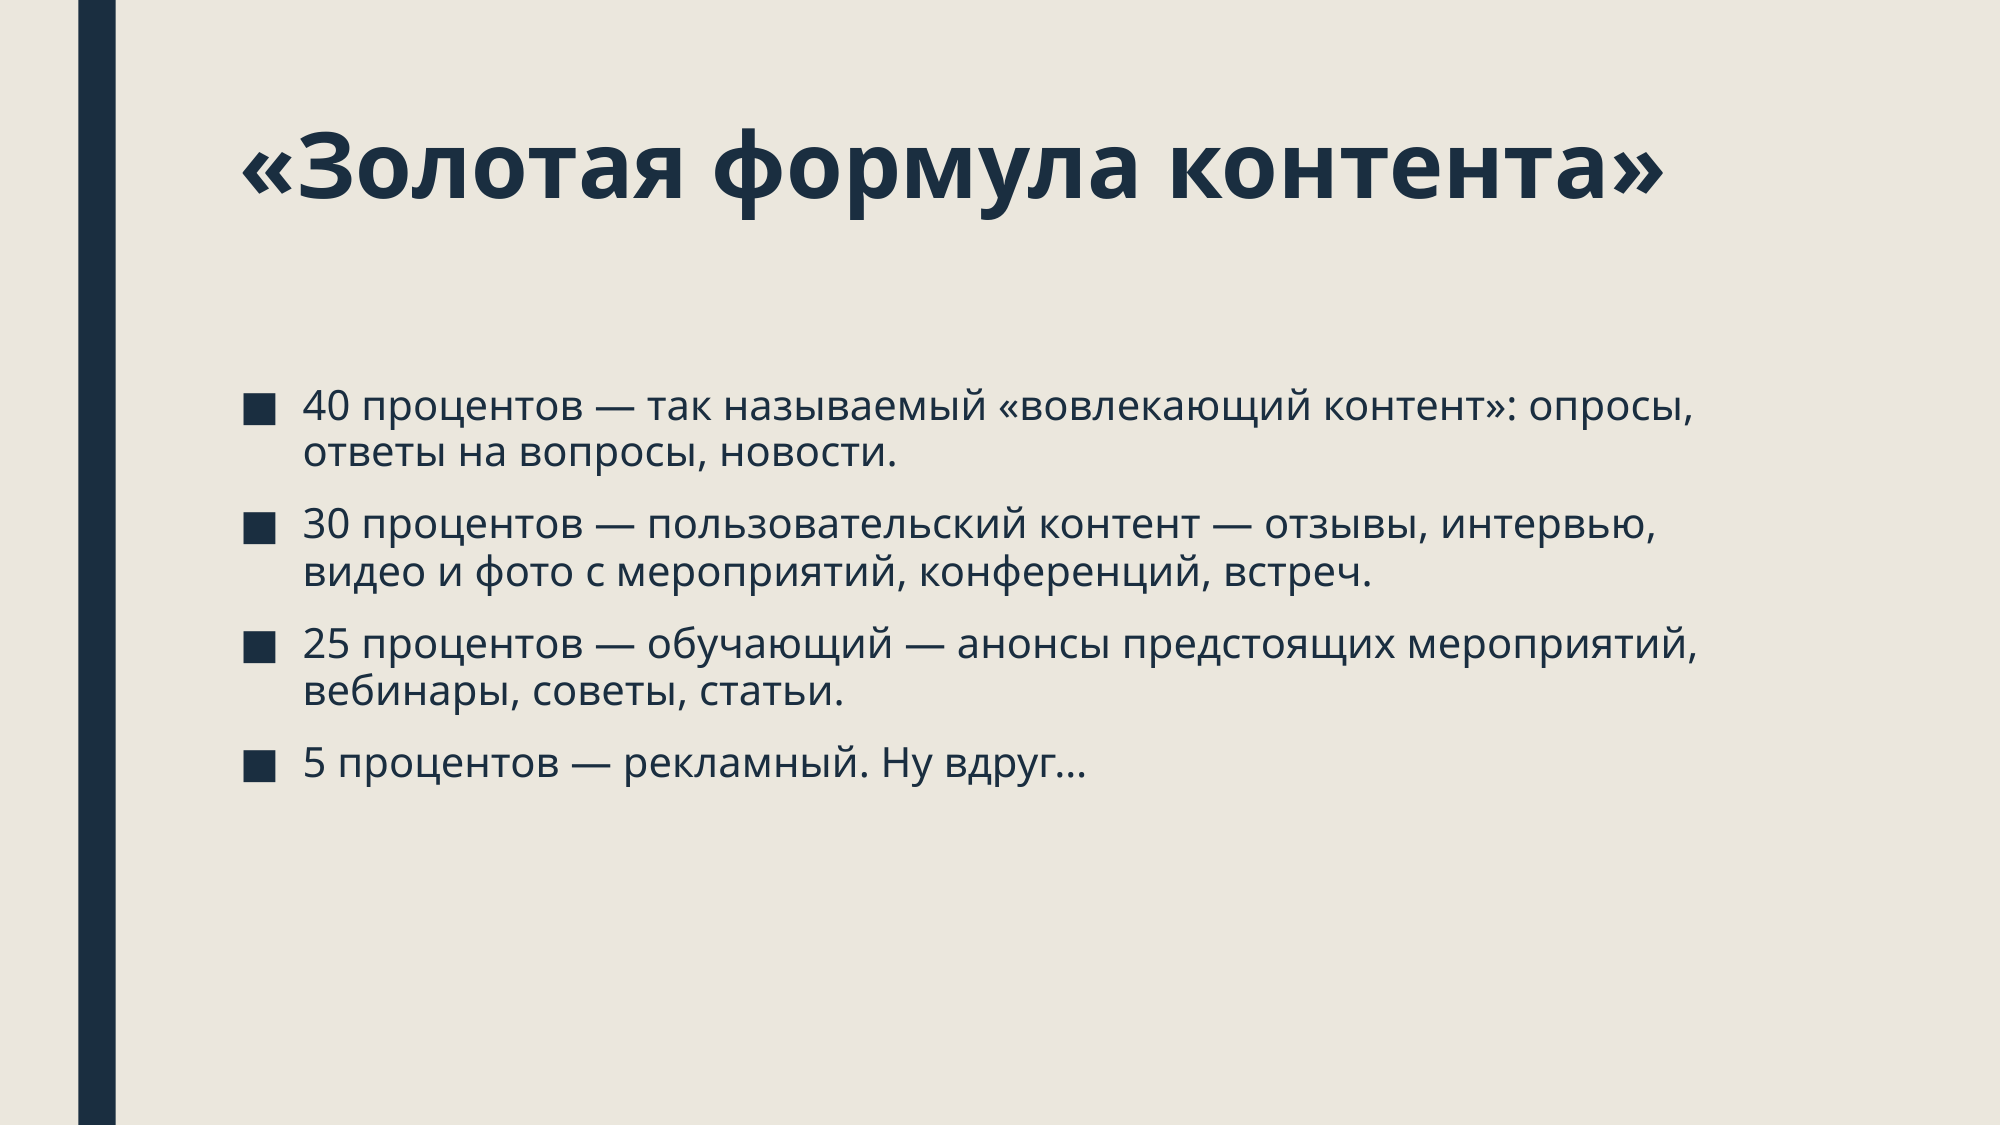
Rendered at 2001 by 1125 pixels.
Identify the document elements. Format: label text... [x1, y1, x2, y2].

text_box «Золотая формула контента» [225, 112, 1800, 357]
text_box 40 процентов — так называемый «вовлекающий контент»: опросы, ответы на вопросы, новости. 30 процентов — пользовательский контент — отзывы, интервью, видео и фото с мероприятий, конференций, встреч. 25 процентов — обучающий — анонсы предстоящих мероприятий, вебинары, советы, статьи. 5 процентов — рекламный. Ну вдруг… [225, 375, 1800, 963]
